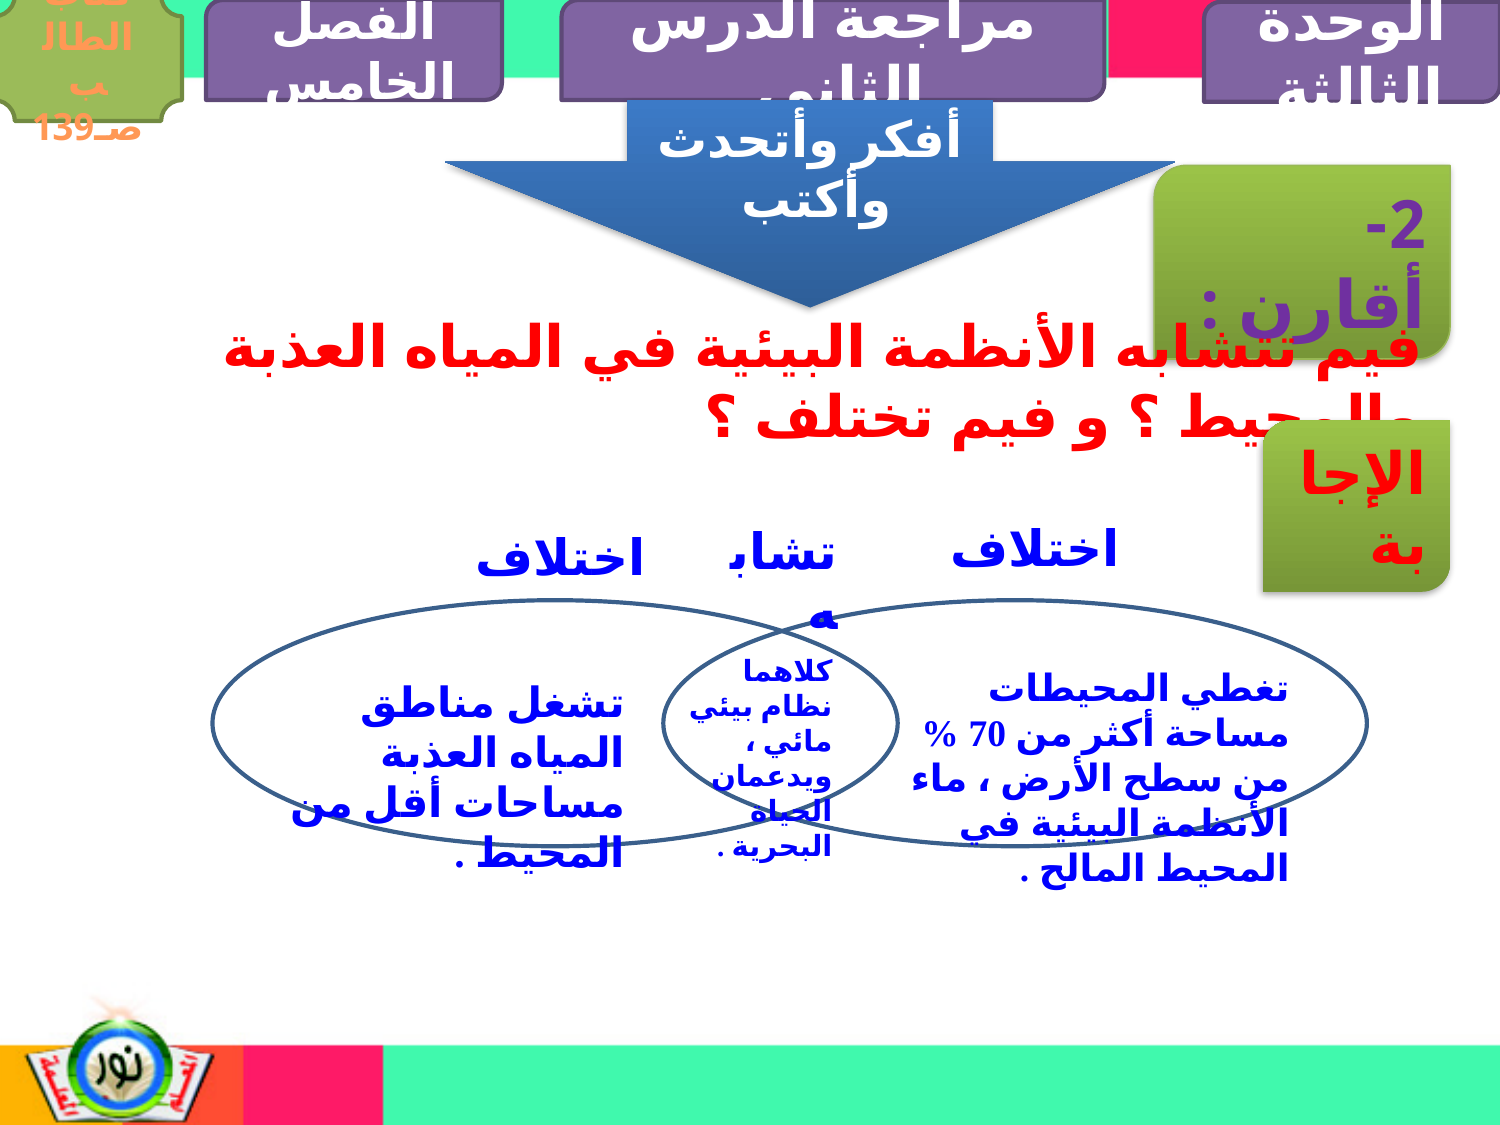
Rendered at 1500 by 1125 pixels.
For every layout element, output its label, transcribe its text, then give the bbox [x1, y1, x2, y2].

text_box كتاب الطالب صـ139 [0, 0, 185, 124]
text_box تغطي المحيطات مساحة أكثر من 70 % من سطح الأرض ، ماء الأنظمة البيئية في المحيط المالح . [844, 656, 1305, 897]
text_box أفكر وأتحدث وأكتب [445, 99, 1176, 301]
text_box 2- أقارن : [1153, 164, 1451, 353]
picture [0, 0, 1500, 1125]
picture [0, 0, 11, 12]
text_box اختلاف [435, 518, 673, 593]
text_box [848, 598, 1369, 796]
text_box الإجابة [1262, 420, 1451, 592]
text_box كلاهما نظام بيئي مائي ، ويدعمان الحياة البحرية . [667, 645, 848, 870]
text_box تشابه [712, 511, 853, 647]
text_box تشغل مناطق المياه العذبة مساحات أقل من المحيط . [253, 668, 640, 884]
text_box الفصل الخامس [203, 0, 505, 103]
text_box الوحدة الثالثة [1201, 0, 1500, 104]
text_box اختلاف [910, 508, 1148, 584]
text_box [210, 598, 712, 845]
text_box مراجعة الدرس الثاني [559, 0, 1107, 103]
text_box فيم تتشابه الأنظمة البيئية في المياه العذبة والمحيط ؟ و فيم تختلف ؟ [24, 301, 1438, 457]
